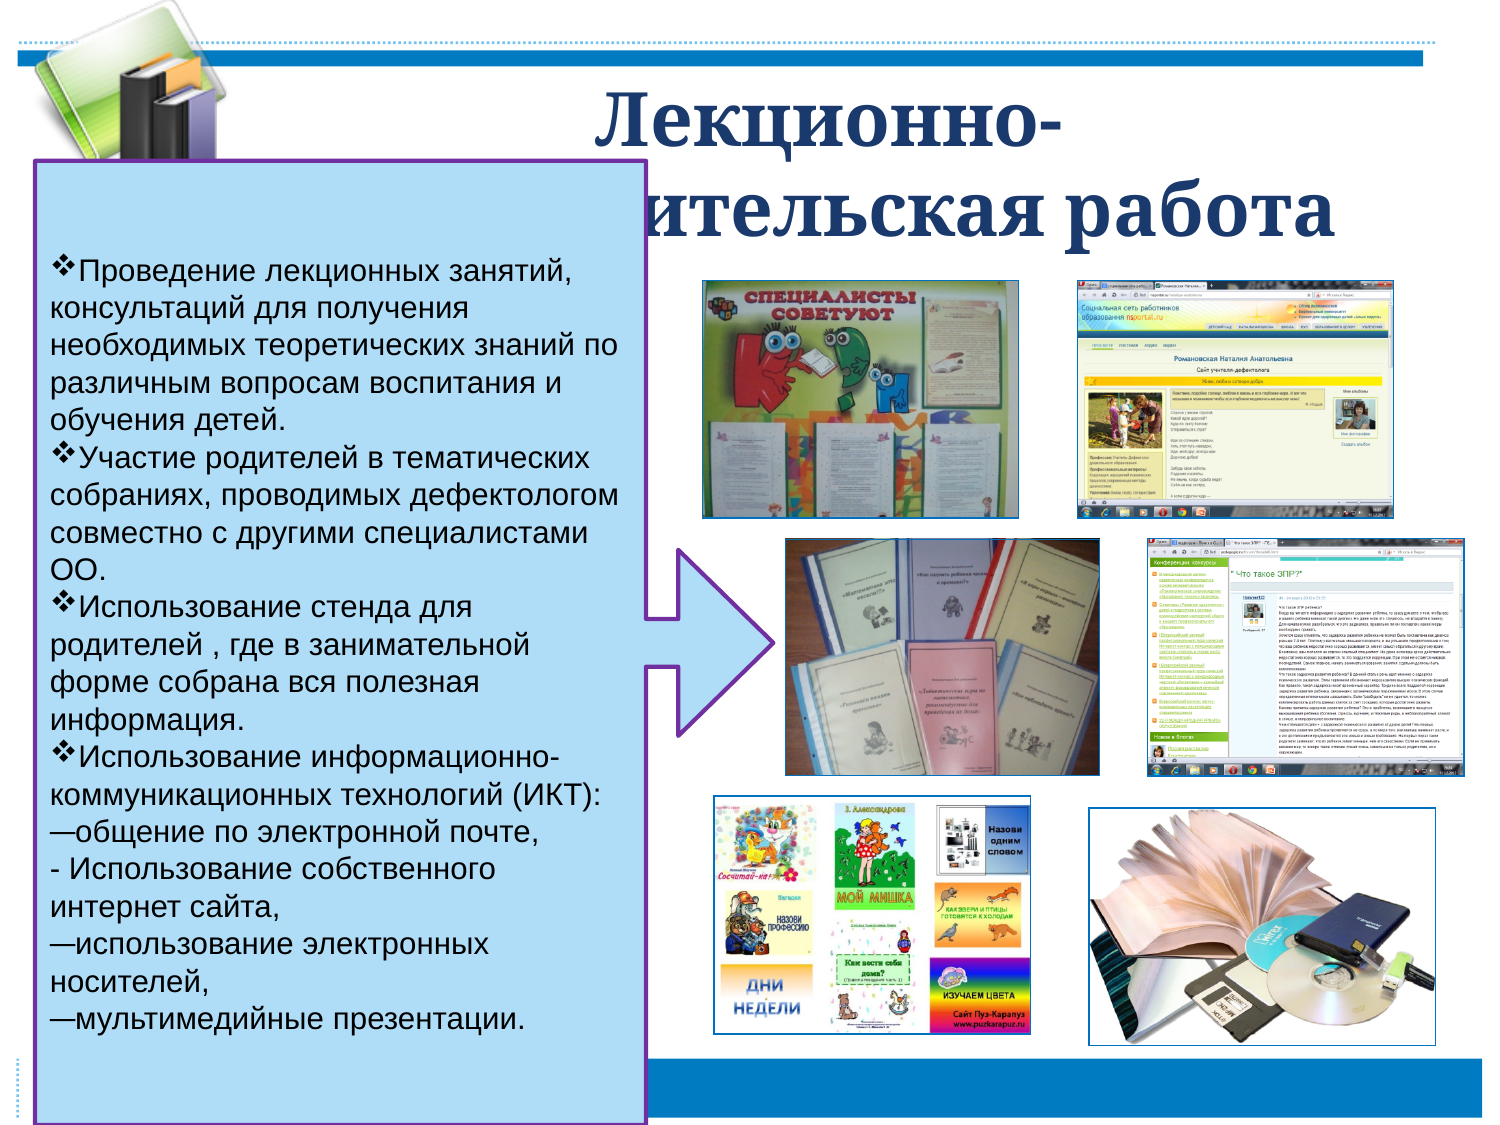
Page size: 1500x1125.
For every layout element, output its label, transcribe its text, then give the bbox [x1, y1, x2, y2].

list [784, 538, 1101, 776]
title Лекционно-просветительская работа [234, 67, 1425, 256]
picture [29, 0, 231, 201]
picture [702, 280, 1019, 518]
picture [1077, 280, 1394, 518]
picture [1148, 538, 1464, 776]
picture [1089, 808, 1436, 1045]
text_box Проведение лекционных занятий, консультаций для получения необходимых теоретических знаний по различным вопросам воспитания и обучения детей. Участие родителей в тематических собраниях, проводимых дефектологом совместно с другими специалистами ОО. Использование стенда для родителей , где в занимательной форме собрана вся полезная информация. Использование информационно-коммуникационных технологий (ИКТ): общение по электронной почте, - Использование собственного интернет сайта, использование электронных носителей, мультимедийные презентации. [32, 158, 776, 1125]
picture [714, 796, 1030, 1034]
